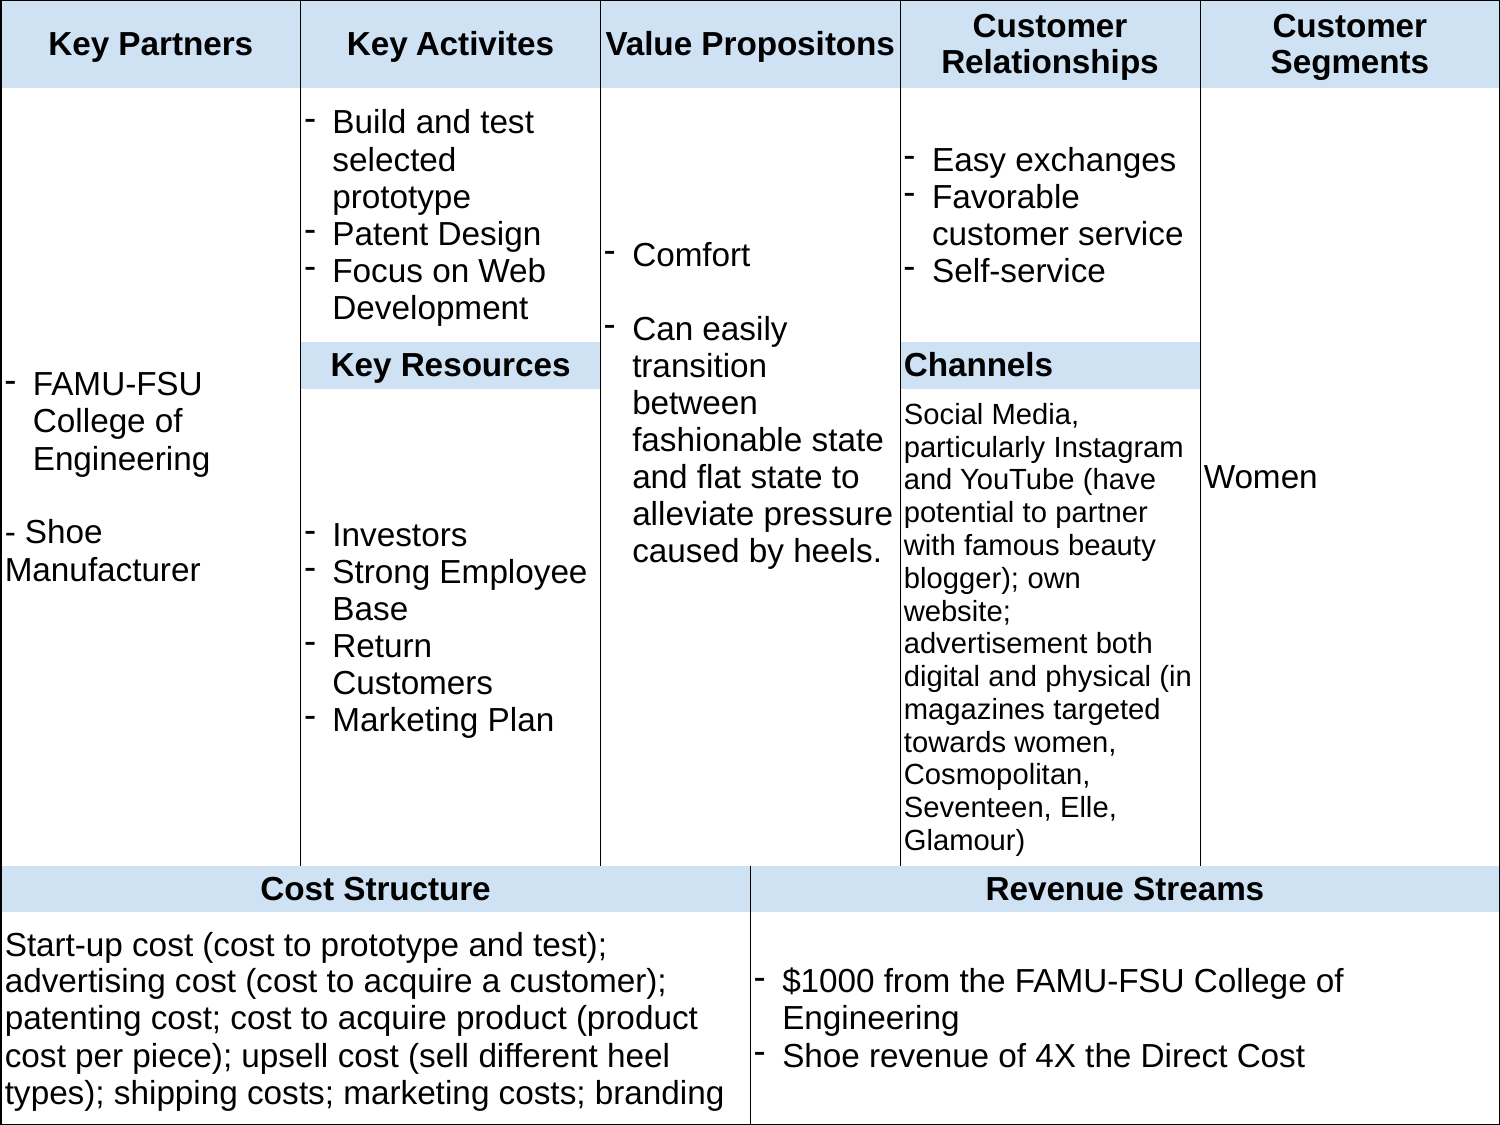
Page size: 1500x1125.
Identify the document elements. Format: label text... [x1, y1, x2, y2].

table_cell Revenue Streams [751, 866, 1499, 912]
table_cell Investors Strong Employee Base Return Customers Marketing Plan [301, 389, 600, 866]
table_cell Start-up cost (cost to prototype and test); advertising cost (cost to acquire a customer); patenting cost; cost to acquire product (product cost per piece); upsell cost (sell different heel types); shipping costs; marketing costs; branding [2, 912, 750, 1124]
table_cell Social Media, particularly Instagram and YouTube (have potential to partner with famous beauty blogger); own website; advertisement both digital and physical (in magazines targeted towards women, Cosmopolitan, Seventeen, Elle, Glamour) [901, 389, 1200, 866]
table_header Customer Relationships [901, 1, 1200, 88]
table_header Key Activites [301, 1, 600, 88]
table_cell Easy exchanges Favorable customer service Self-service [901, 88, 1200, 342]
table_cell Cost Structure [2, 866, 750, 912]
table_cell Women [1201, 88, 1499, 866]
table_cell Key Resources [301, 342, 600, 389]
table_header Customer Segments [1201, 1, 1499, 88]
table_cell Channels [901, 342, 1200, 389]
table_cell $1000 from the FAMU-FSU College of Engineering Shoe revenue of 4X the Direct Cost [751, 912, 1499, 1124]
table_cell FAMU-FSU College of Engineering - Shoe Manufacturer [2, 88, 300, 866]
table_header Value Propositons [601, 1, 900, 88]
table_cell Comfort Can easily transition between fashionable state and flat state to alleviate pressure caused by heels. [601, 88, 900, 866]
table_cell Build and test selected prototype Patent Design Focus on Web Development [301, 88, 600, 342]
table_header Key Partners [2, 1, 300, 88]
